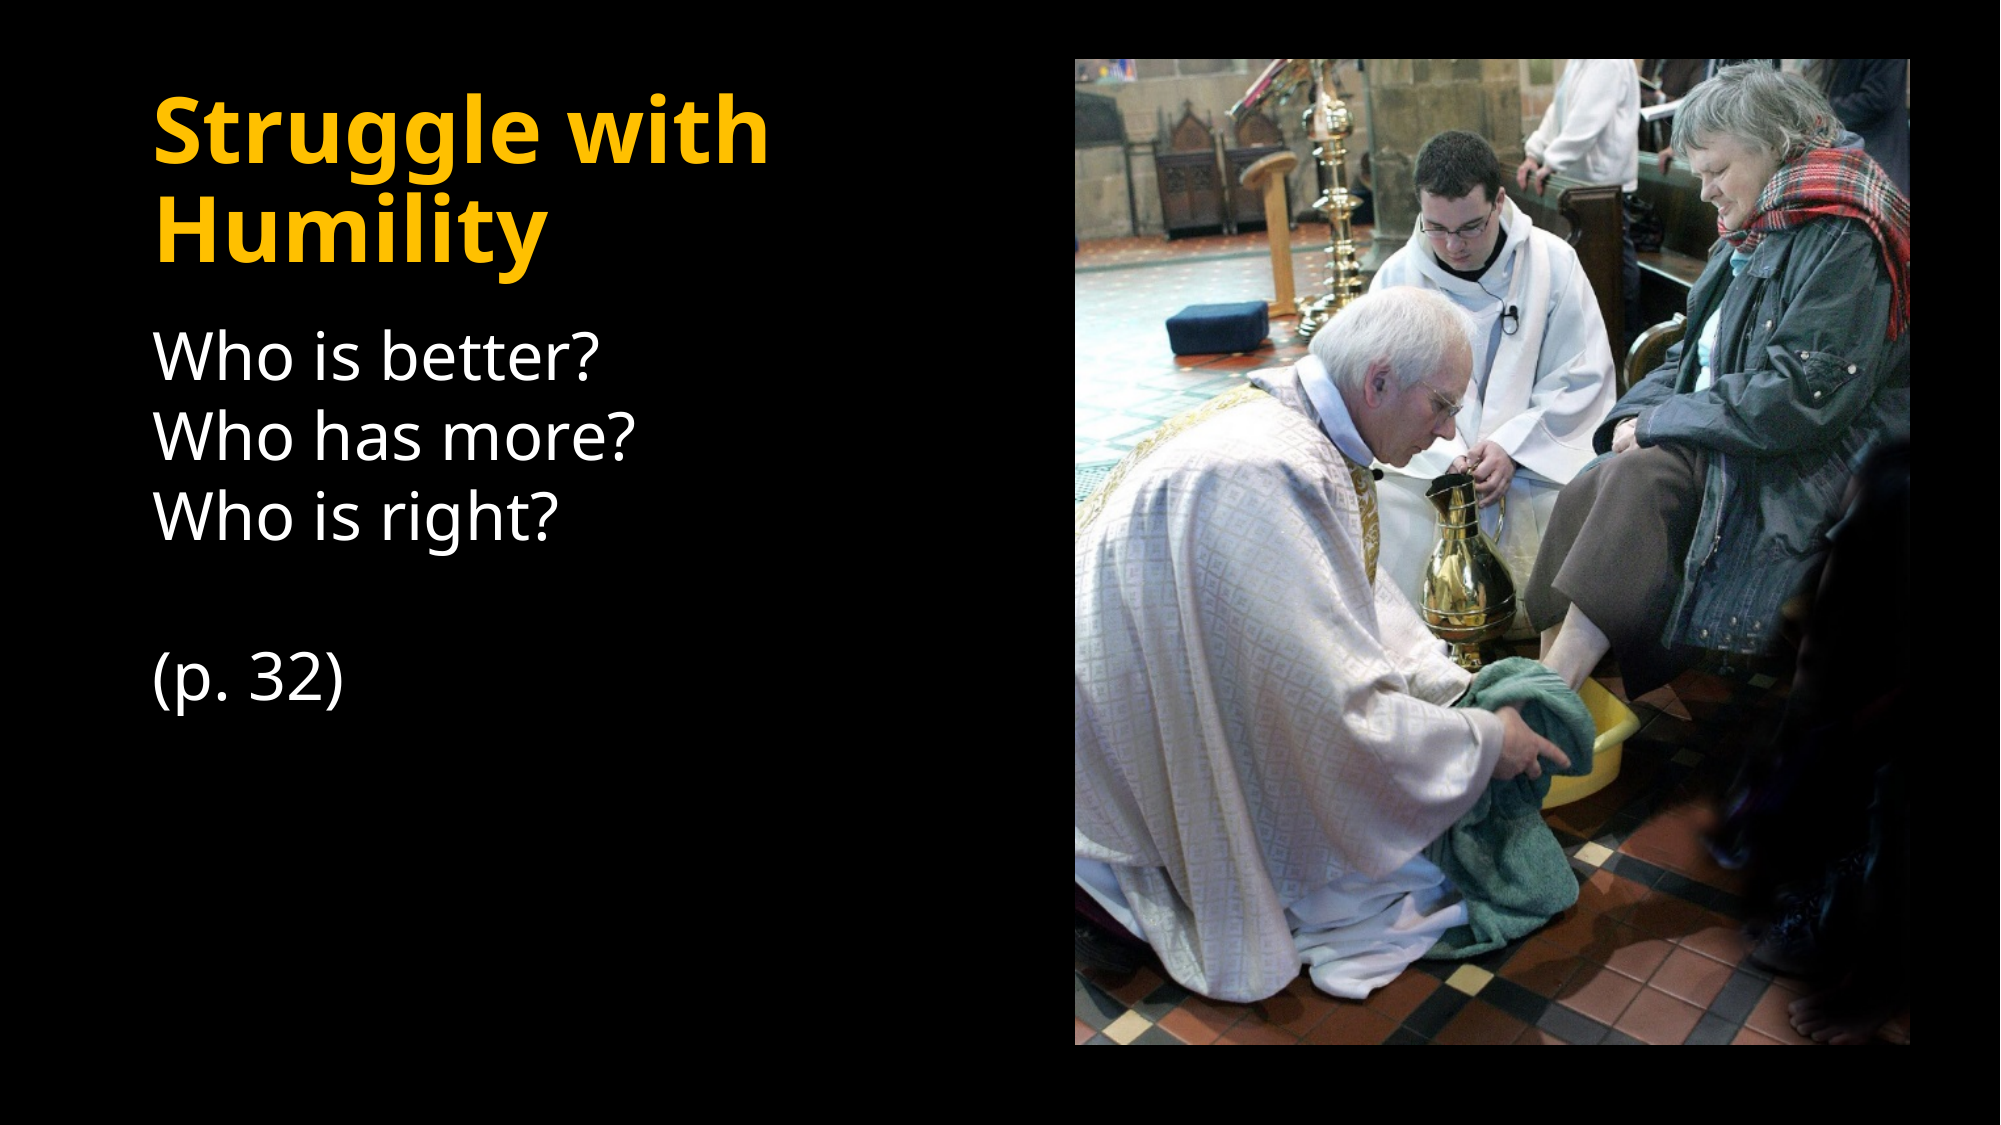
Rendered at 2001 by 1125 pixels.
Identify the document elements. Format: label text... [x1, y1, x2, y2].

text_box Who is better? Who has more? Who is right? (p. 32) [137, 306, 941, 961]
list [1075, 59, 1910, 1045]
title Struggle with Humility [137, 59, 1043, 307]
